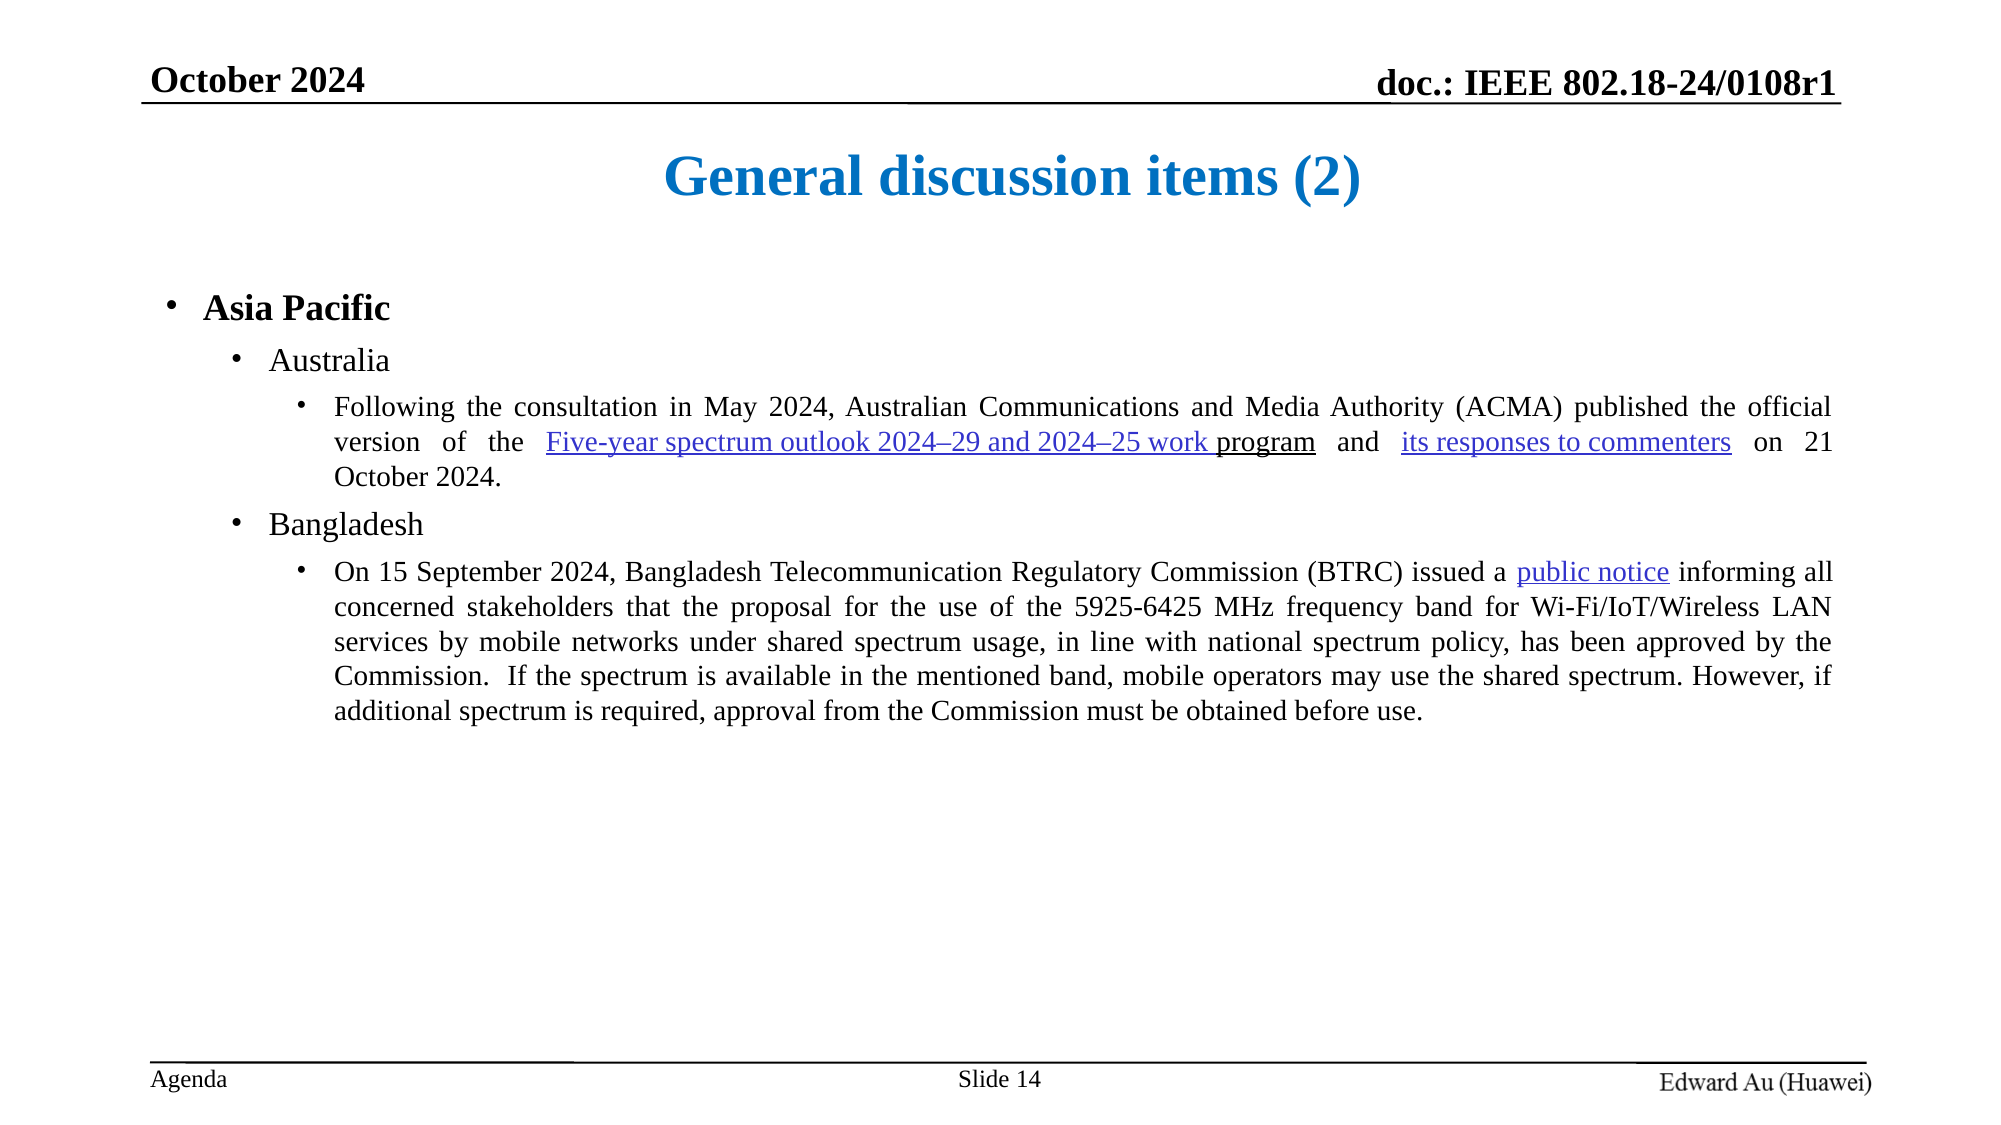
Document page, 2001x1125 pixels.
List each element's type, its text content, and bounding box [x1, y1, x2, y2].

picture [1174, 1058, 1887, 1113]
title General discussion items (2) [162, 99, 1864, 246]
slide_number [149, 54, 651, 101]
list Asia Pacific Australia Following the consultation in May 2024, Australian Communications and Media Authority (ACMA) published the official version of the Five-year spectrum outlook 2024–29 and 2024–25 work program and its responses to commenters on 21 October 2024. Bangladesh On 15 September 2024, Bangladesh Telecommunication Regulatory Commission (BTRC) issued a public notice informing all concerned stakeholders that the proposal for the use of the 5925-6425 MHz frequency band for Wi-Fi/IoT/Wireless LAN services by mobile networks under shared spectrum usage, in line with national spectrum policy, has been approved by the Commission. If the spectrum is available in the mentioned band, mobile operators may use the shared spectrum. However, if additional spectrum is required, approval from the Commission must be obtained before use. [149, 274, 1869, 1063]
slide_number Slide 14 [933, 1063, 1067, 1123]
